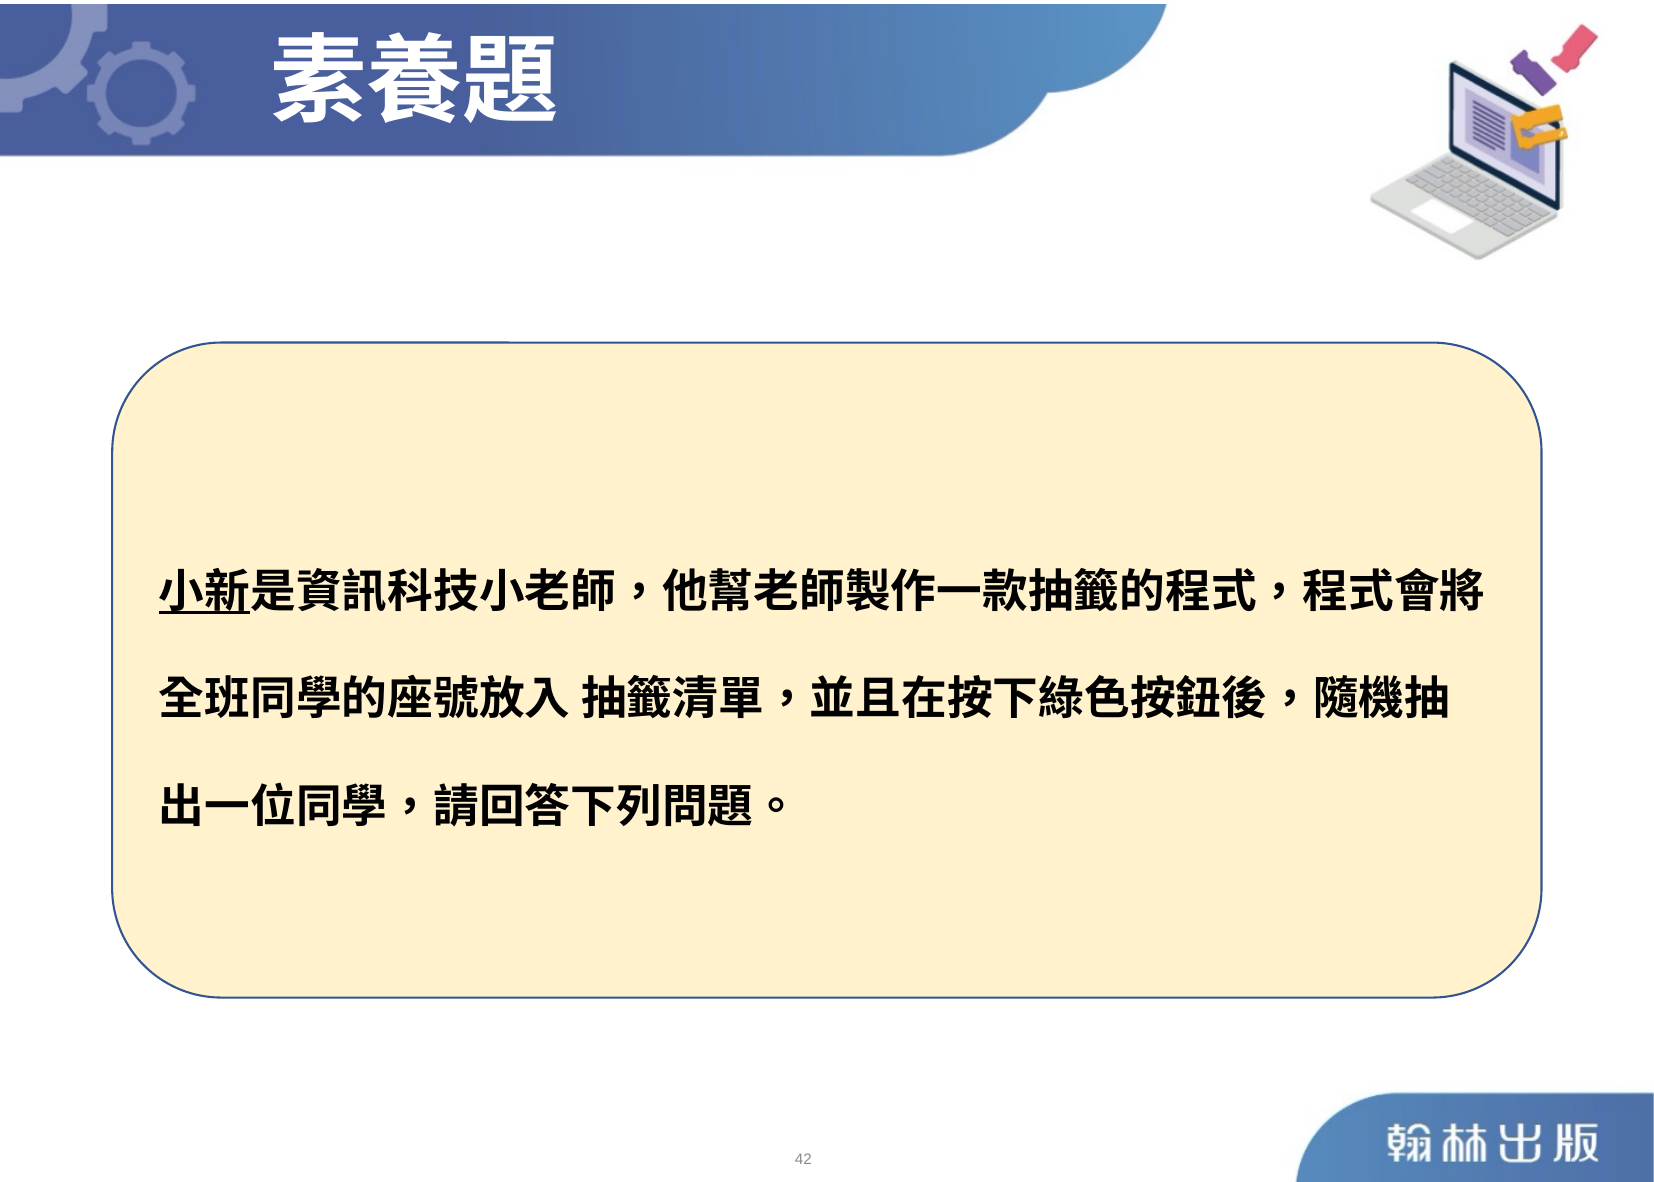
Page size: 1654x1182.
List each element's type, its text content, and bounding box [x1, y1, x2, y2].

text_box 小新是資訊科技小老師，他幫老師製作一款抽籤的程式，程式會將全班同學的座號放入 抽籤清單，並且在按下綠色按鈕後，隨機抽出一位同學，請回答下列問題。 [111, 341, 1543, 999]
slide_number 42 [472, 1118, 827, 1182]
picture [0, 4, 1654, 1182]
title 素養題 [255, 0, 1192, 169]
